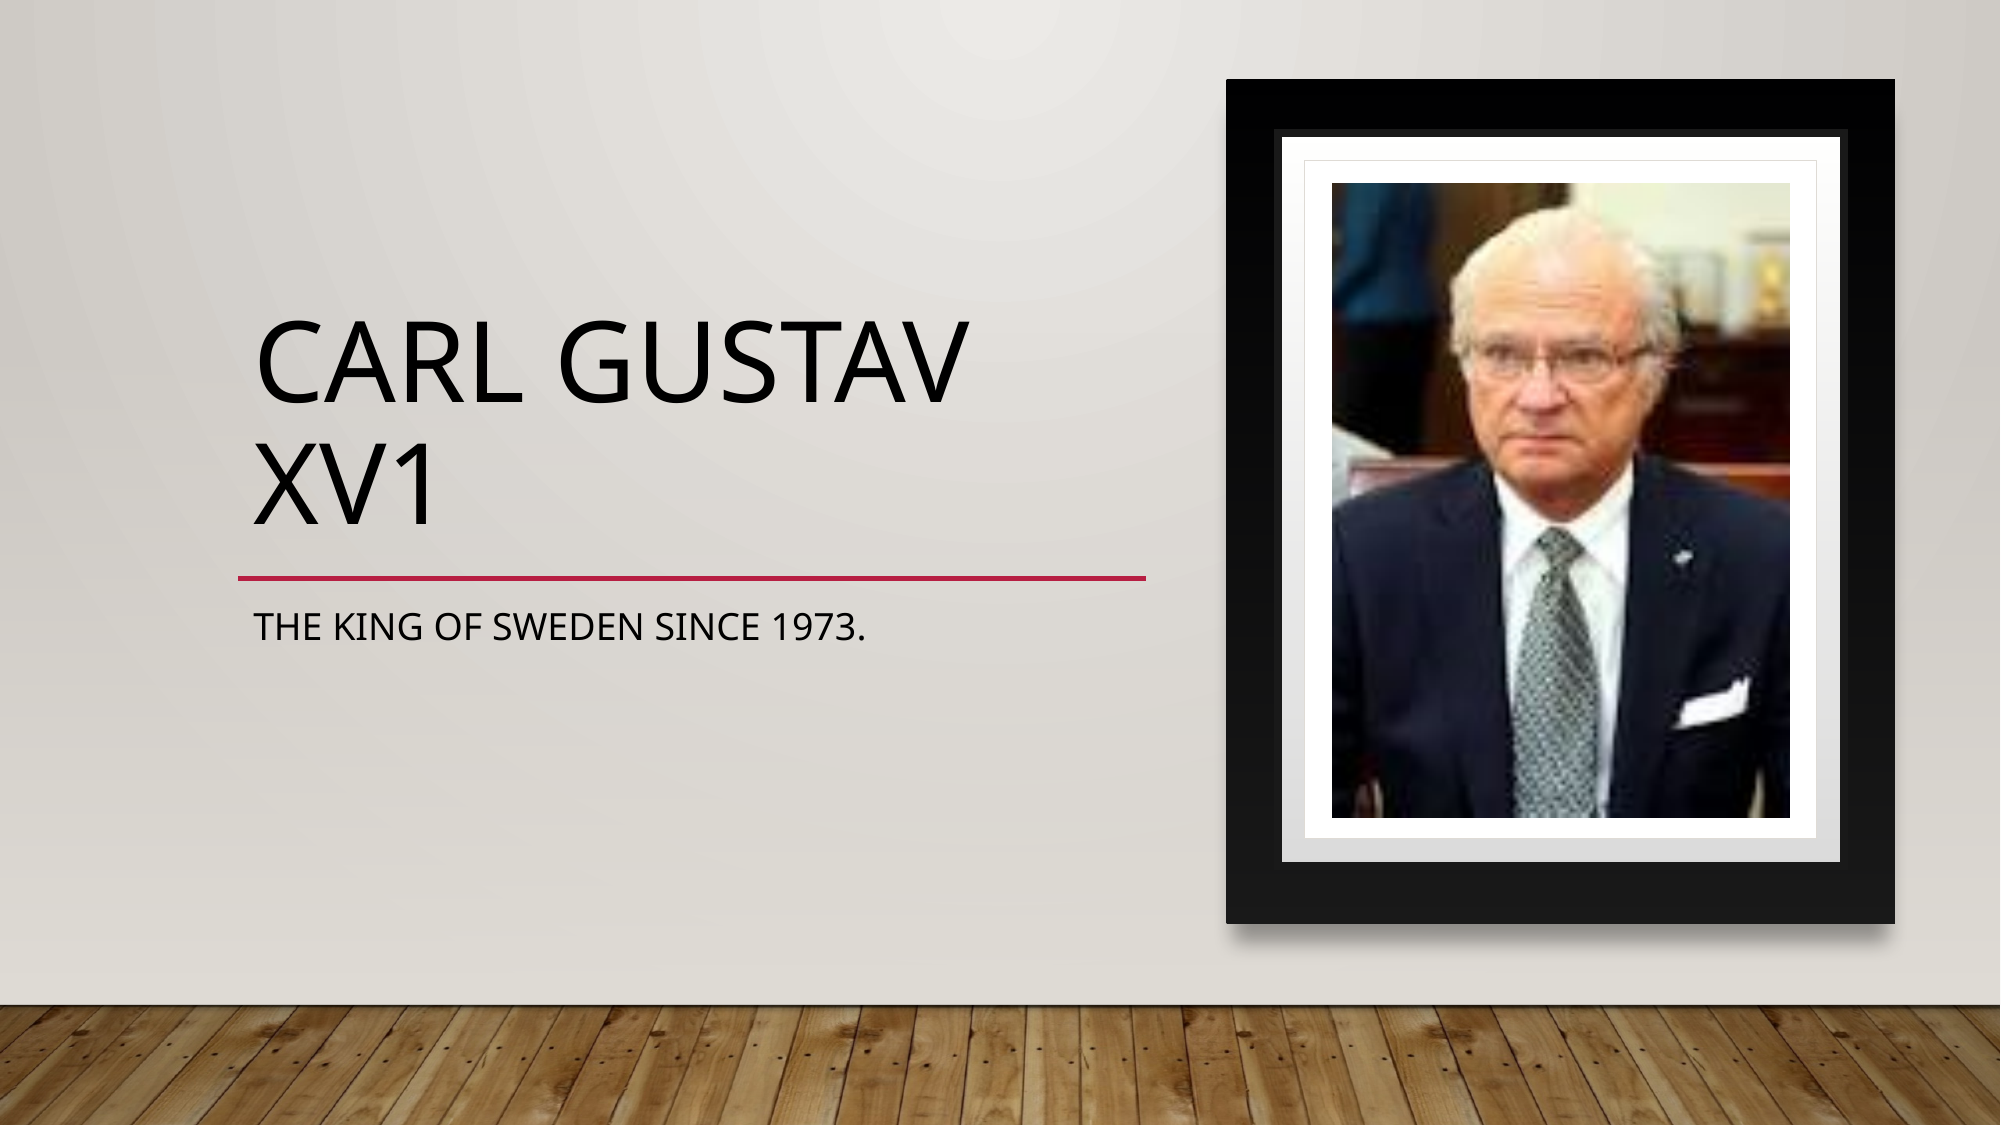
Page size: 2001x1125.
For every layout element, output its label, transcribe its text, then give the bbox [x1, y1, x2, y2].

list The king of Sweden since 1973. [238, 581, 1146, 843]
text_box [0, 0, 2000, 330]
picture [1331, 182, 1790, 818]
text_box [0, 330, 2000, 1004]
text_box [1226, 78, 1896, 924]
title Carl Gustav XV1 [238, 160, 1145, 549]
picture [0, 1006, 2000, 1125]
